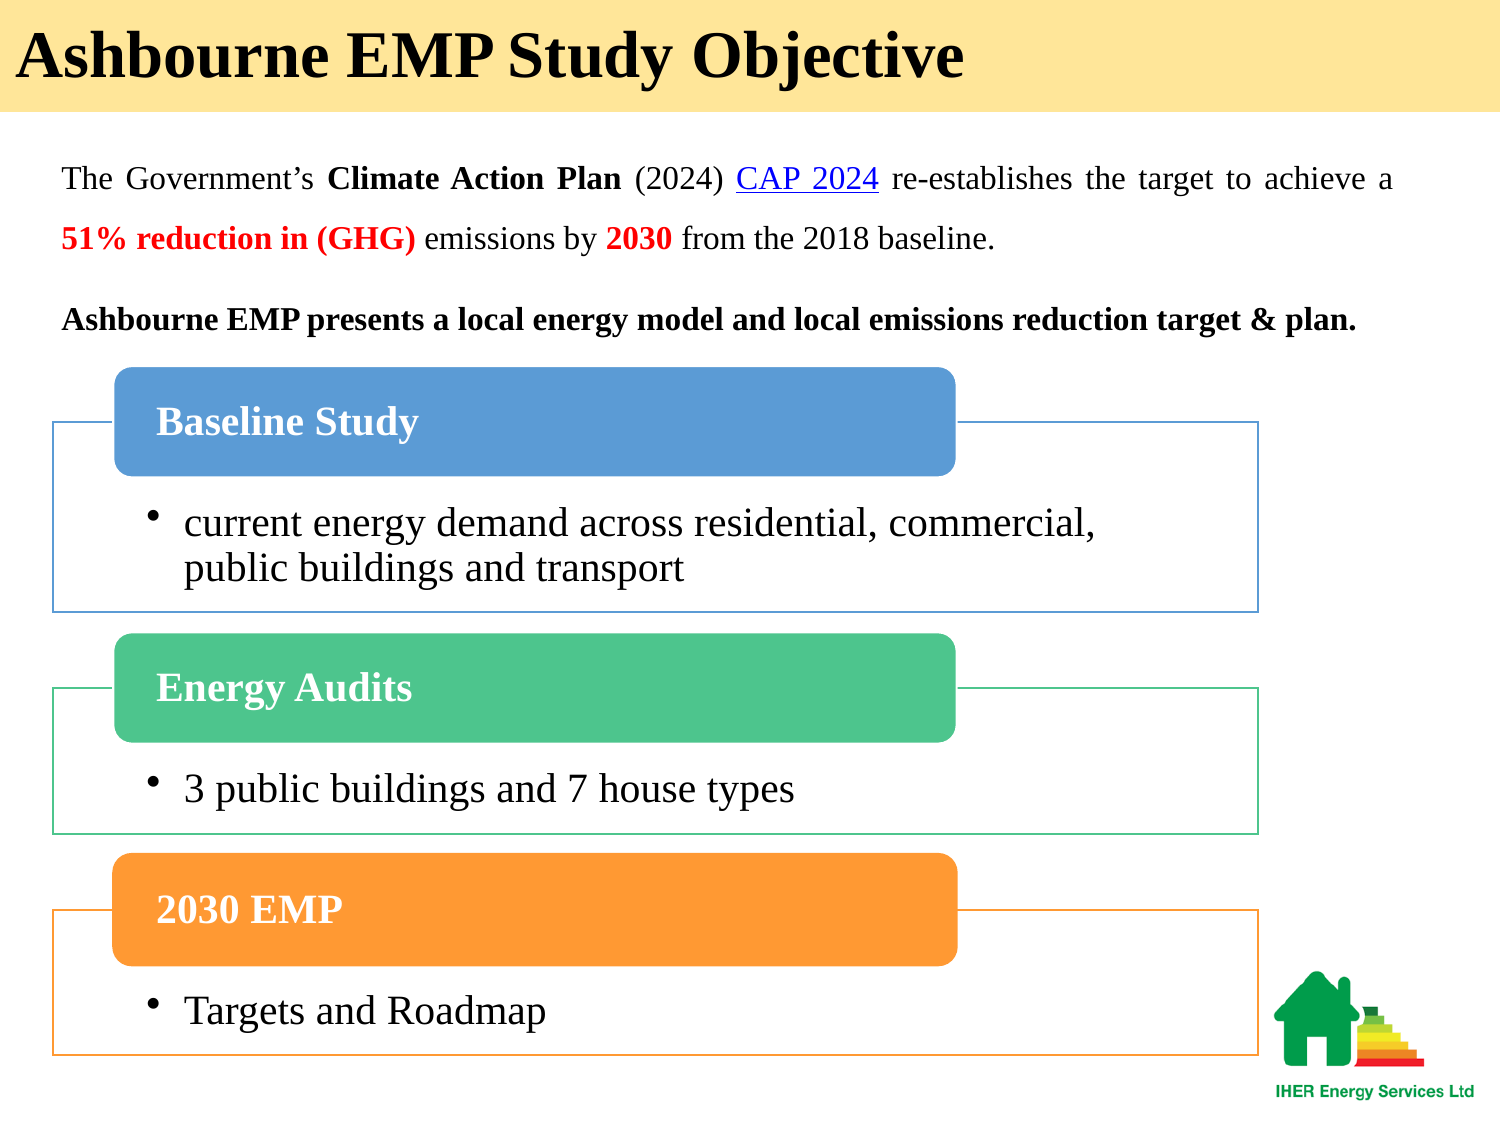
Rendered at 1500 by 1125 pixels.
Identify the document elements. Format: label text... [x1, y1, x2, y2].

title Ashbourne EMP Study Objective [0, 0, 1500, 112]
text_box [52, 360, 1258, 1061]
text_box The Government’s Climate Action Plan (2024) CAP 2024 re-establishes the target to achieve a 51% reduction in (GHG) emissions by 2030 from the 2018 baseline. Ashbourne EMP presents a local energy model and local emissions reduction target & plan. [53, 127, 1403, 345]
picture [1246, 945, 1500, 1125]
